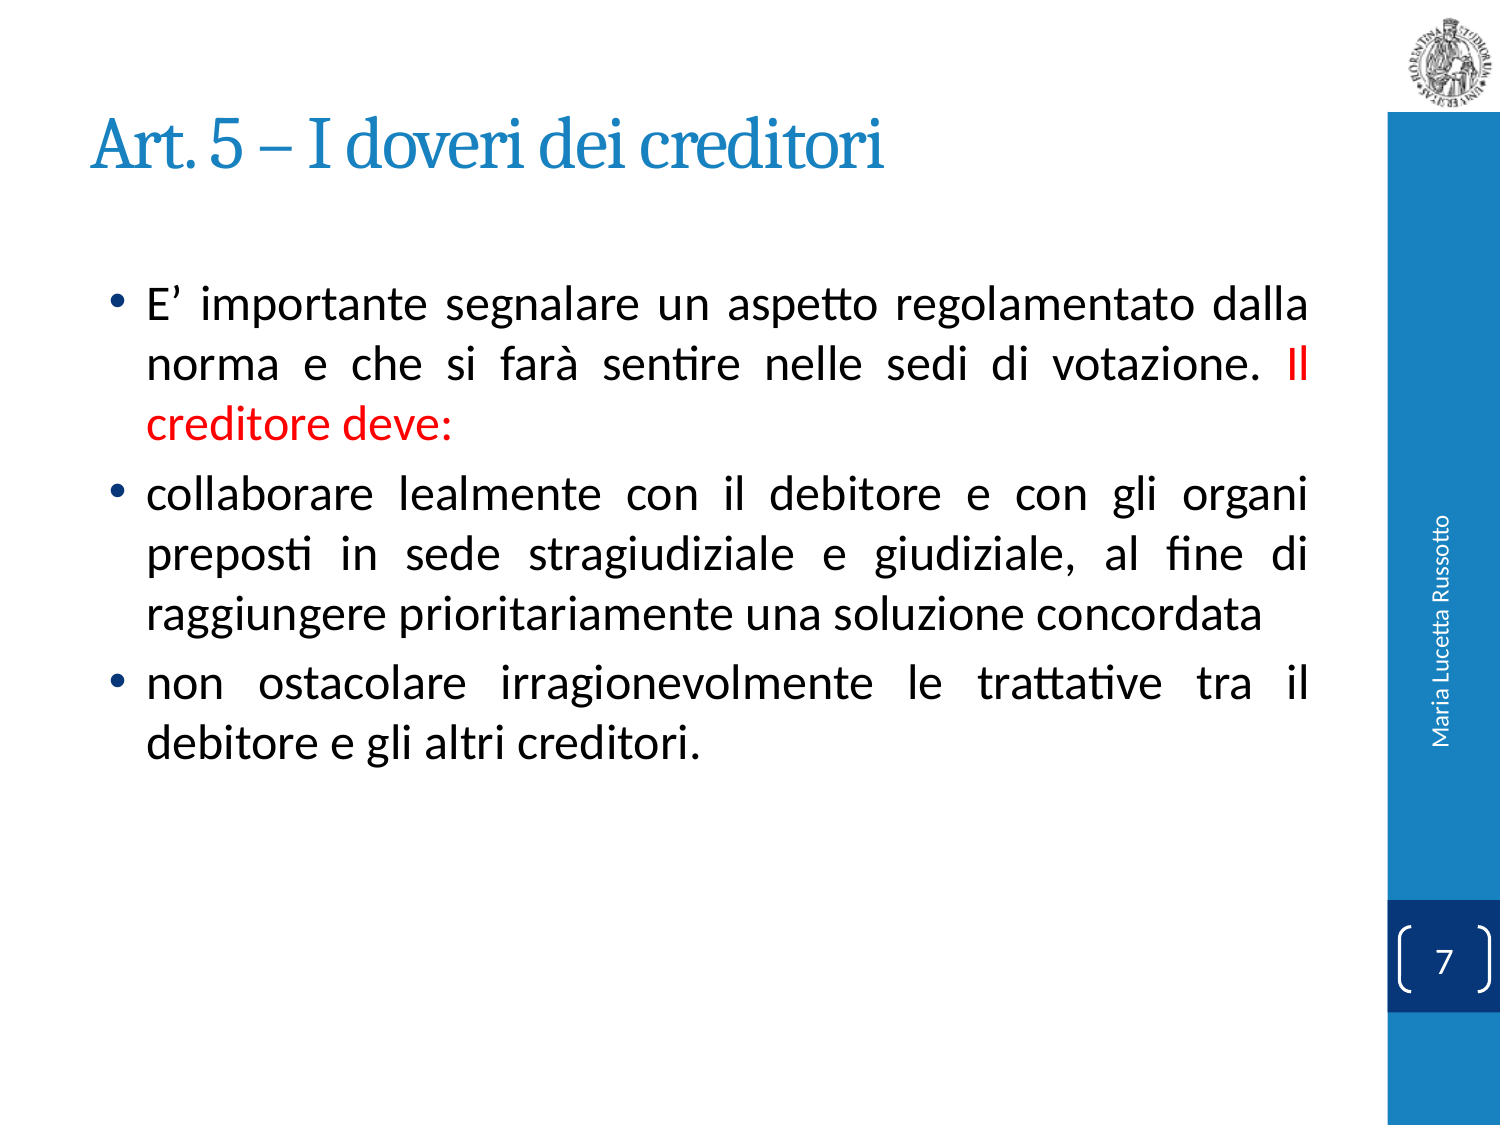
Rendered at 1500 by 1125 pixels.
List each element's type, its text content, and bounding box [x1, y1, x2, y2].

title Art. 5 – I doveri dei creditori [75, 45, 1325, 233]
slide_number 7 [1397, 925, 1492, 994]
footer Maria Lucetta Russotto [1408, 500, 1469, 889]
picture [1387, 0, 1500, 112]
list E’ importante segnalare un aspetto regolamentato dalla norma e che si farà sentire nelle sedi di votazione. Il creditore deve: collaborare lealmente con il debitore e con gli organi preposti in sede stragiudiziale e giudiziale, al fine di raggiungere prioritariamente una soluzione concordata non ostacolare irragionevolmente le trattative tra il debitore e gli altri creditori. [75, 262, 1325, 1050]
